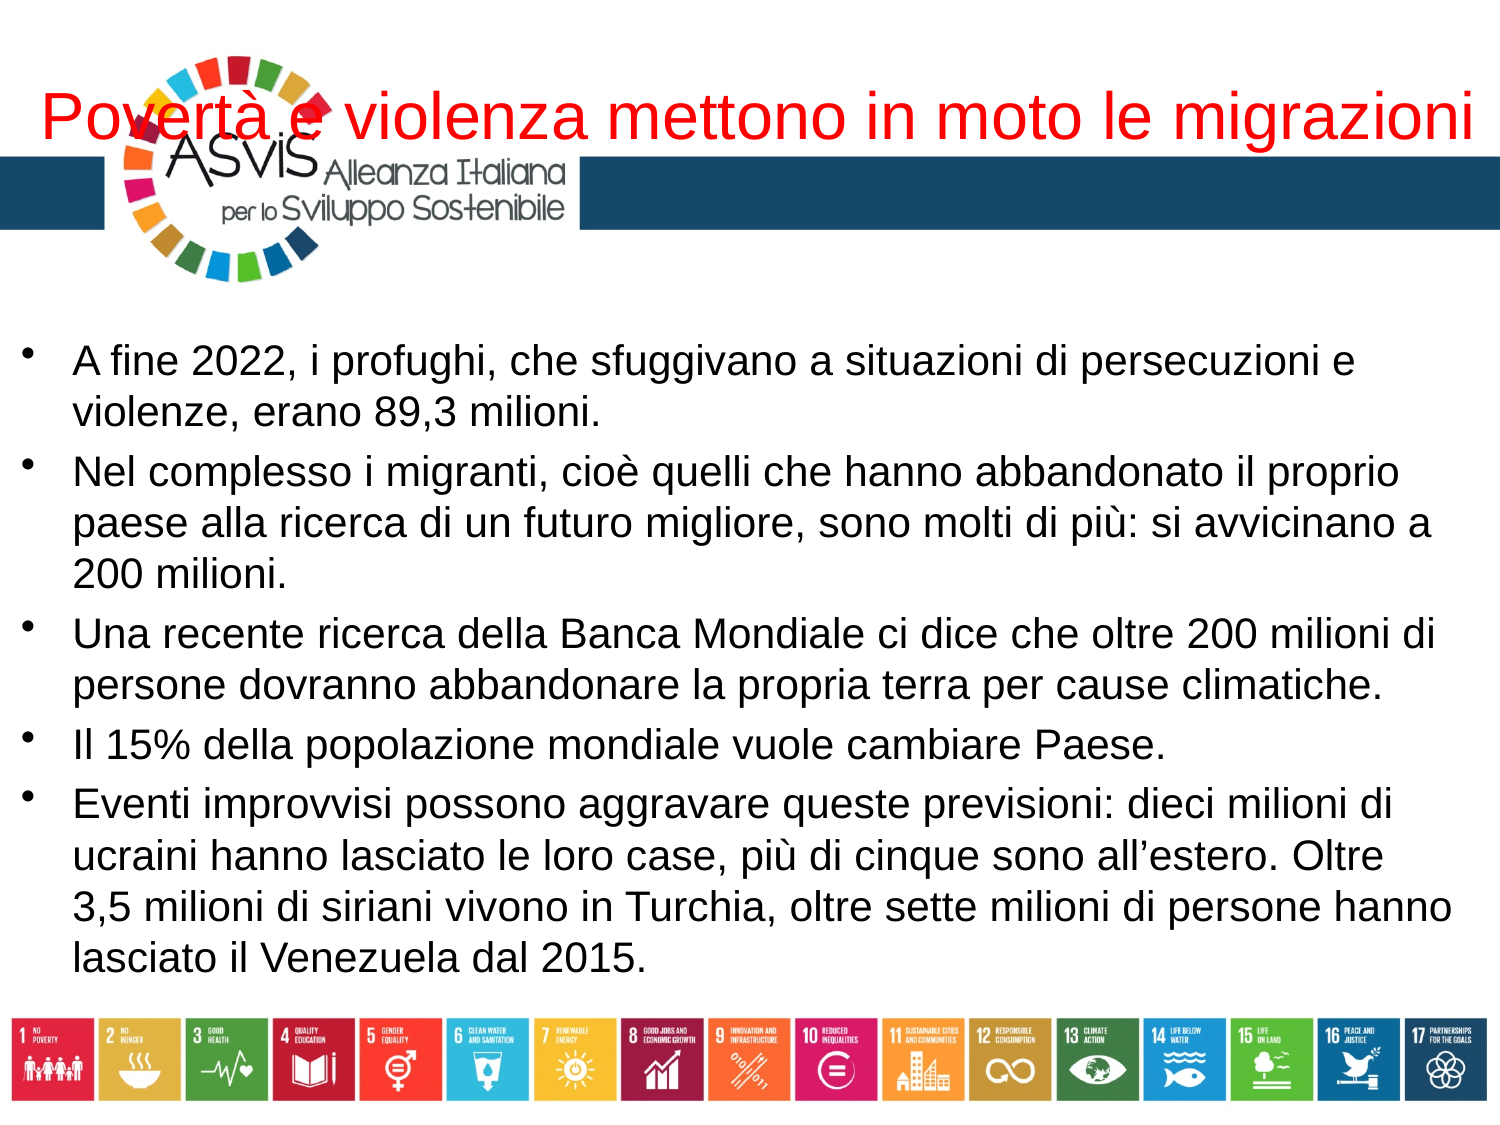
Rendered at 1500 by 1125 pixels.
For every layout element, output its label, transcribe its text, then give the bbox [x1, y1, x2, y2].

footer [512, 1024, 988, 1101]
picture [3, 1012, 1491, 1109]
picture [0, 207, 1500, 292]
list A fine 2022, i profughi, che sfuggivano a situazioni di persecuzioni e violenze, erano 89,3 milioni. Nel complesso i migranti, cioè quelli che hanno abbandonato il proprio paese alla ricerca di un futuro migliore, sono molti di più: si avvicinano a 200 milioni. Una recente ricerca della Banca Mondiale ci dice che oltre 200 milioni di persone dovranno abbandonare la propria terra per cause climatiche. Il 15% della popolazione mondiale vuole cambiare Paese. Eventi improvvisi possono aggravare queste previsioni: dieci milioni di ucraini hanno lasciato le loro case, più di cinque sono all’estero. Oltre 3,5 milioni di siriani vivono in Turchia, oltre sette milioni di persone hanno lasciato il Venezuela dal 2015. [5, 324, 1471, 1000]
title Povertà e violenza mettono in moto le migrazioni [0, 19, 1500, 207]
